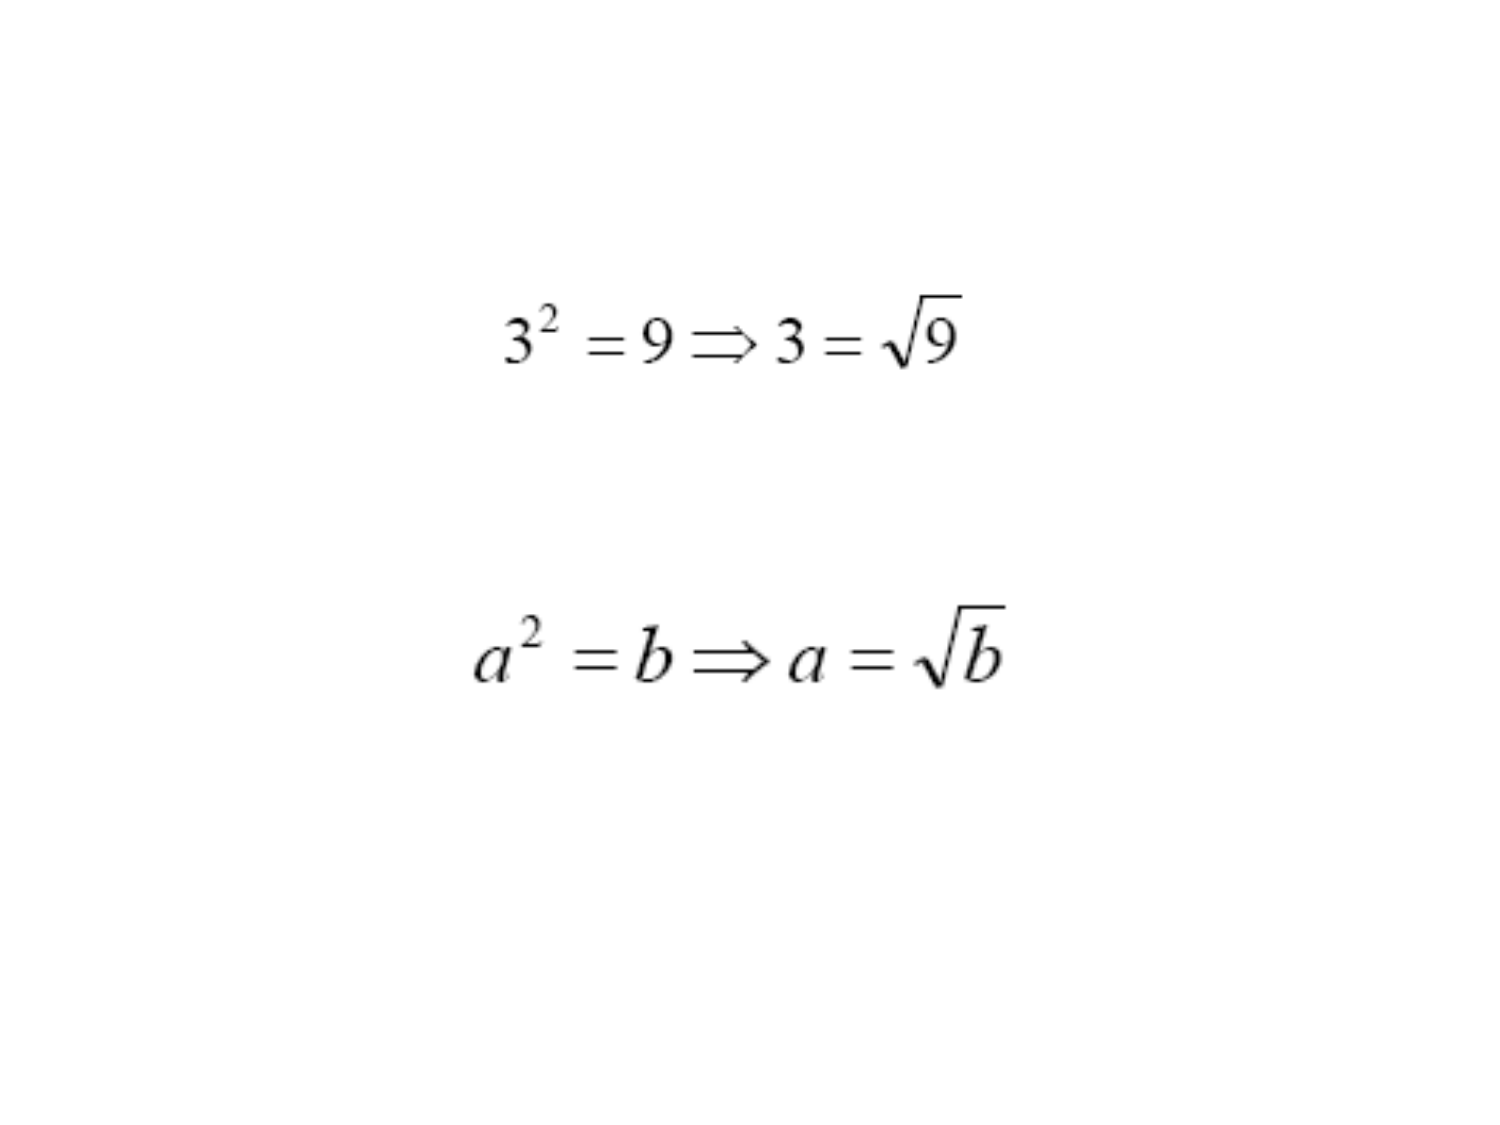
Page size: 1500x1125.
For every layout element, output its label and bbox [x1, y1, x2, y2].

picture [428, 562, 1070, 763]
picture [472, 262, 1026, 435]
